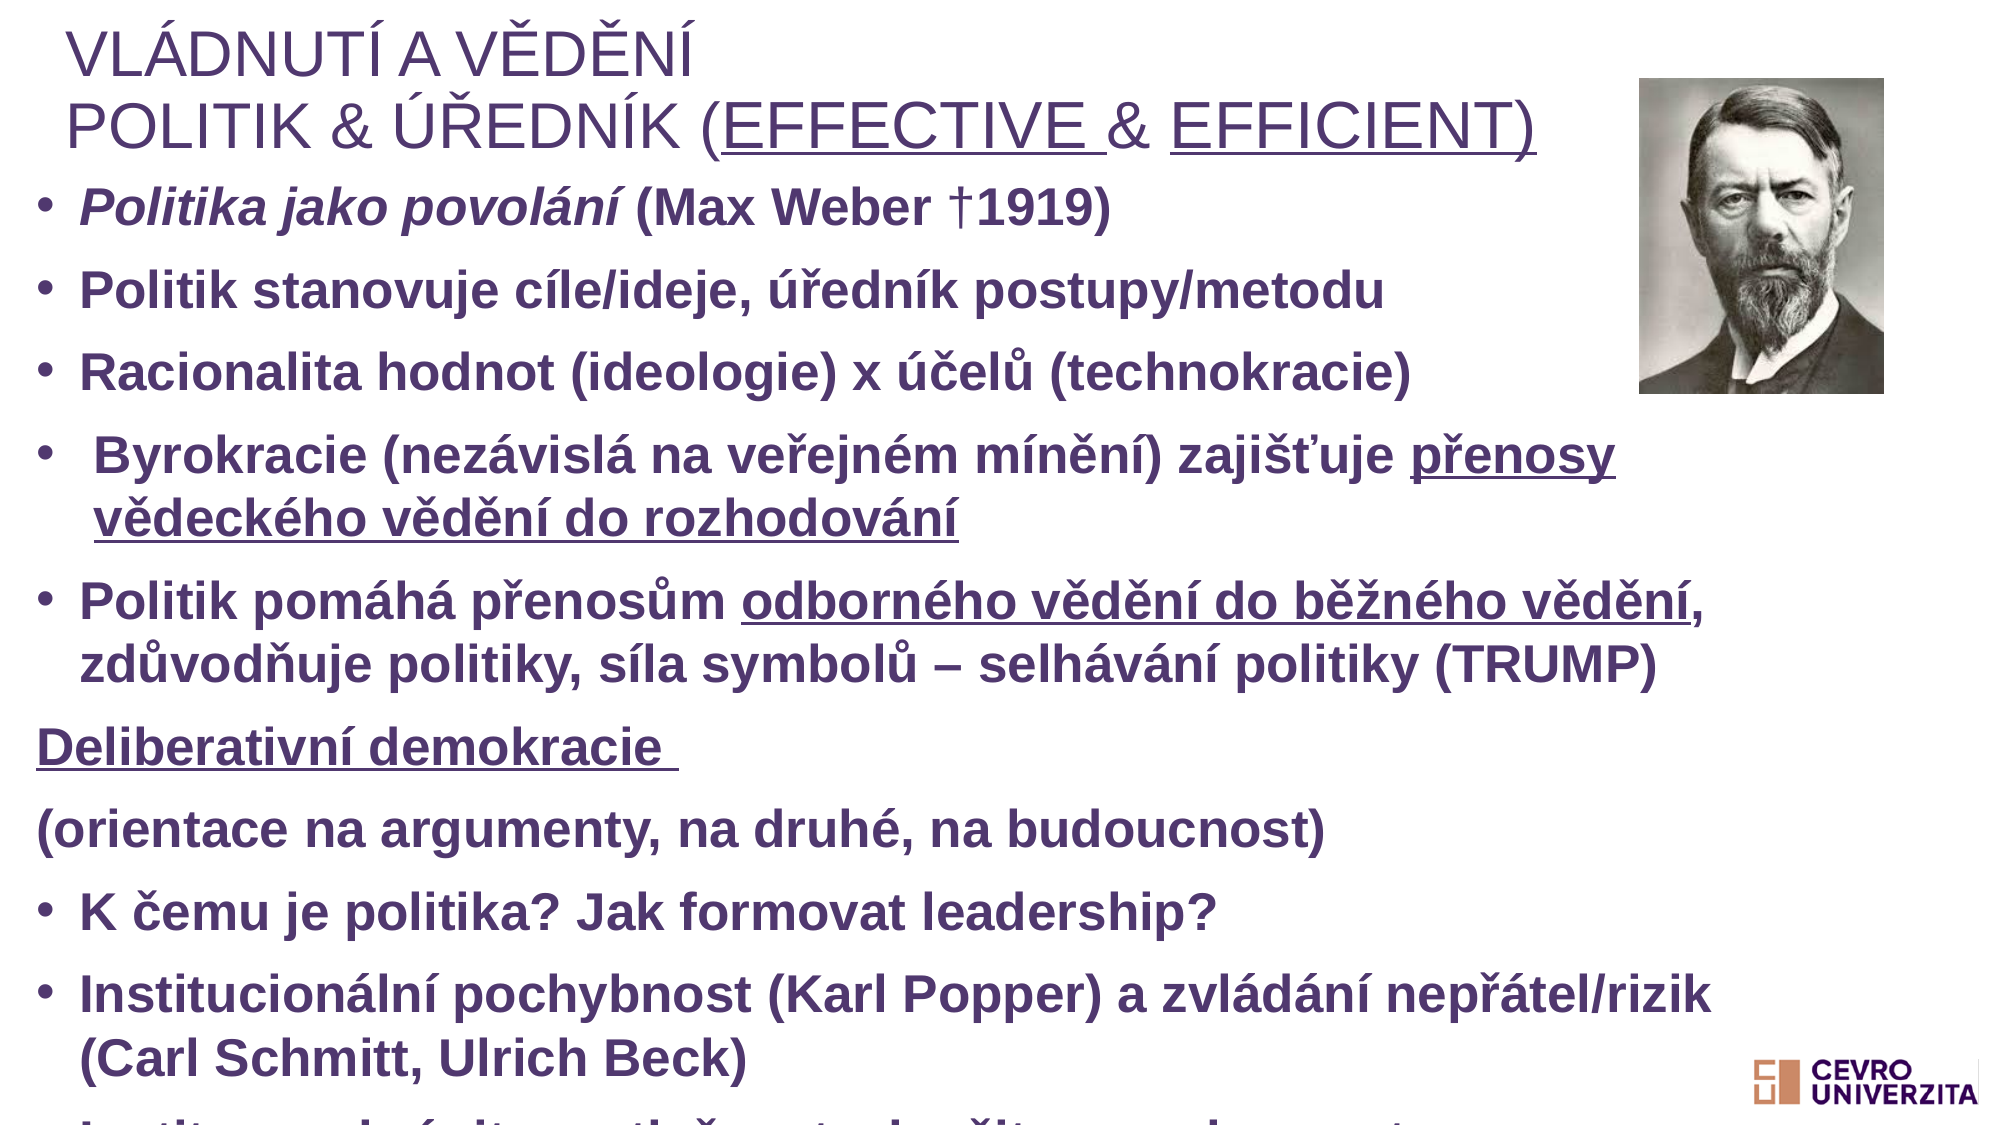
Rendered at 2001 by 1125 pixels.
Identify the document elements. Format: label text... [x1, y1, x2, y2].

picture [1639, 78, 1884, 394]
picture [1831, 1059, 1979, 1106]
title Vládnutí a vědění Politik & úředník (Effective & EfficienT) [65, 20, 1566, 172]
list Politika jako povolání (Max Weber †1919) Politik stanovuje cíle/ideje, úředník postupy/metodu Racionalita hodnot (ideologie) x účelů (technokracie) Byrokracie (nezávislá na veřejném mínění) zajišťuje přenosy vědeckého vědění do rozhodování Politik pomáhá přenosům odborného vědění do běžného vědění, zdůvodňuje politiky, síla symbolů – selhávání politiky (TRUMP) Deliberativní demokracie (orientace na argumenty, na druhé, na budoucnost) K čemu je politika? Jak formovat leadership? Institucionální pochybnost (Karl Popper) a zvládání nepřátel/rizik (Carl Schmitt, Ulrich Beck) Instituce: chránit a potlačovat, sloužit a povzbuzovat… [36, 172, 1831, 1125]
